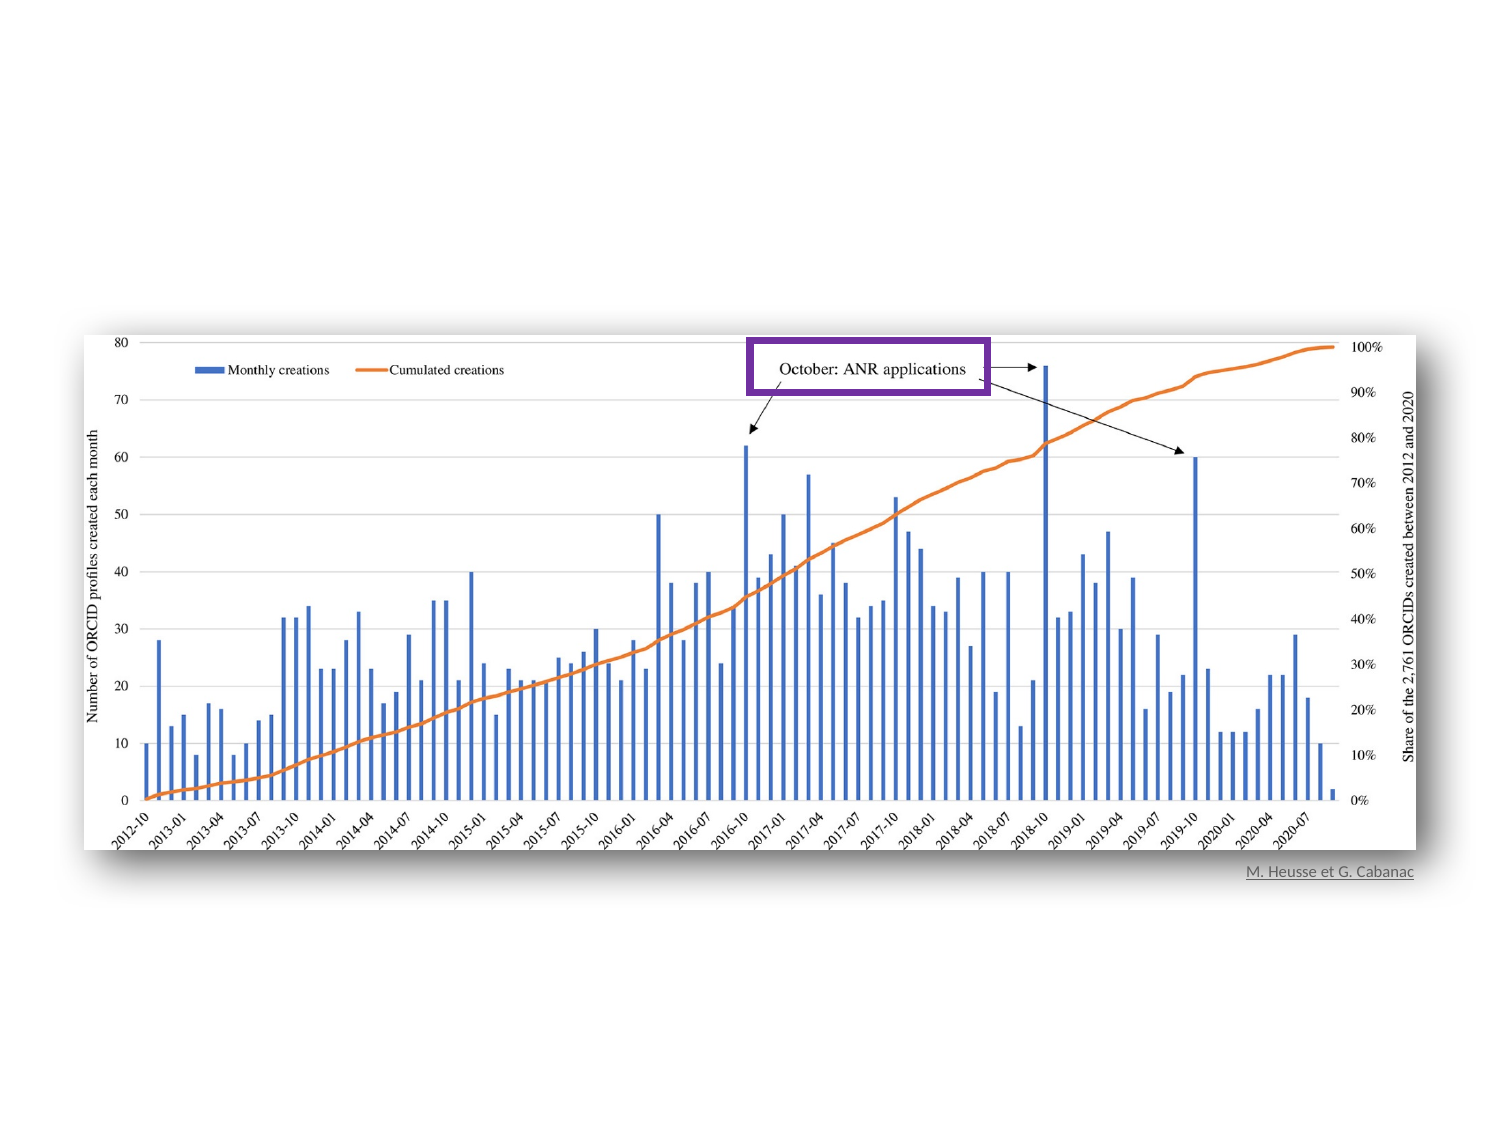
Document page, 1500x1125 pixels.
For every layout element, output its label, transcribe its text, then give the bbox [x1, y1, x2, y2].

text_box M. Heusse et G. Cabanac [1231, 853, 1500, 888]
picture [84, 335, 1416, 850]
